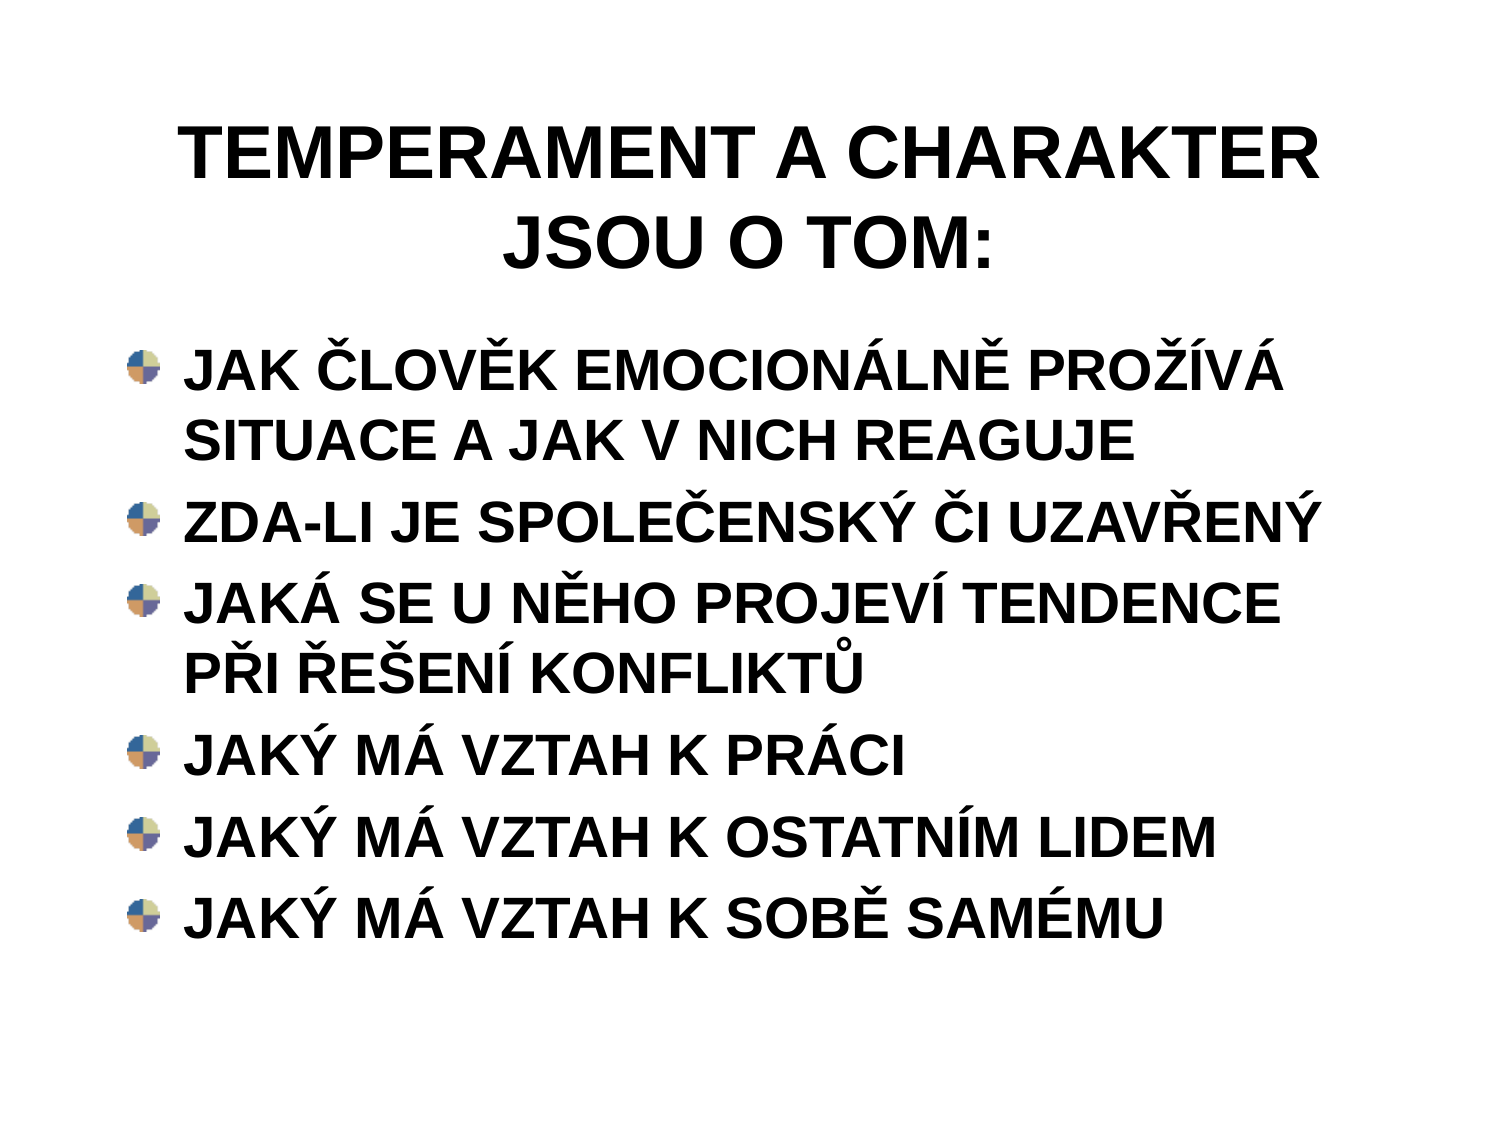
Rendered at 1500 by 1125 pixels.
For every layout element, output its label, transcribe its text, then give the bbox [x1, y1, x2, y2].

picture [127, 899, 160, 932]
picture [127, 584, 160, 617]
picture [127, 735, 160, 769]
picture [127, 350, 160, 384]
text_box TEMPERAMENT A CHARAKTER JSOU O TOM: [112, 99, 1388, 288]
picture [127, 817, 160, 851]
picture [127, 502, 160, 536]
text_box JAK ČLOVĚK EMOCIONÁLNĚ PROŽÍVÁ SITUACE A JAK V NICH REAGUJE ZDA-LI JE SPOLEČENSKÝ ČI UZAVŘENÝ JAKÁ SE U NĚHO PROJEVÍ TENDENCE PŘI ŘEŠENÍ KONFLIKTŮ JAKÝ MÁ VZTAH K PRÁCI JAKÝ MÁ VZTAH K OSTATNÍM LIDEM JAKÝ MÁ VZTAH K SOBĚ SAMÉMU [112, 324, 1388, 1000]
